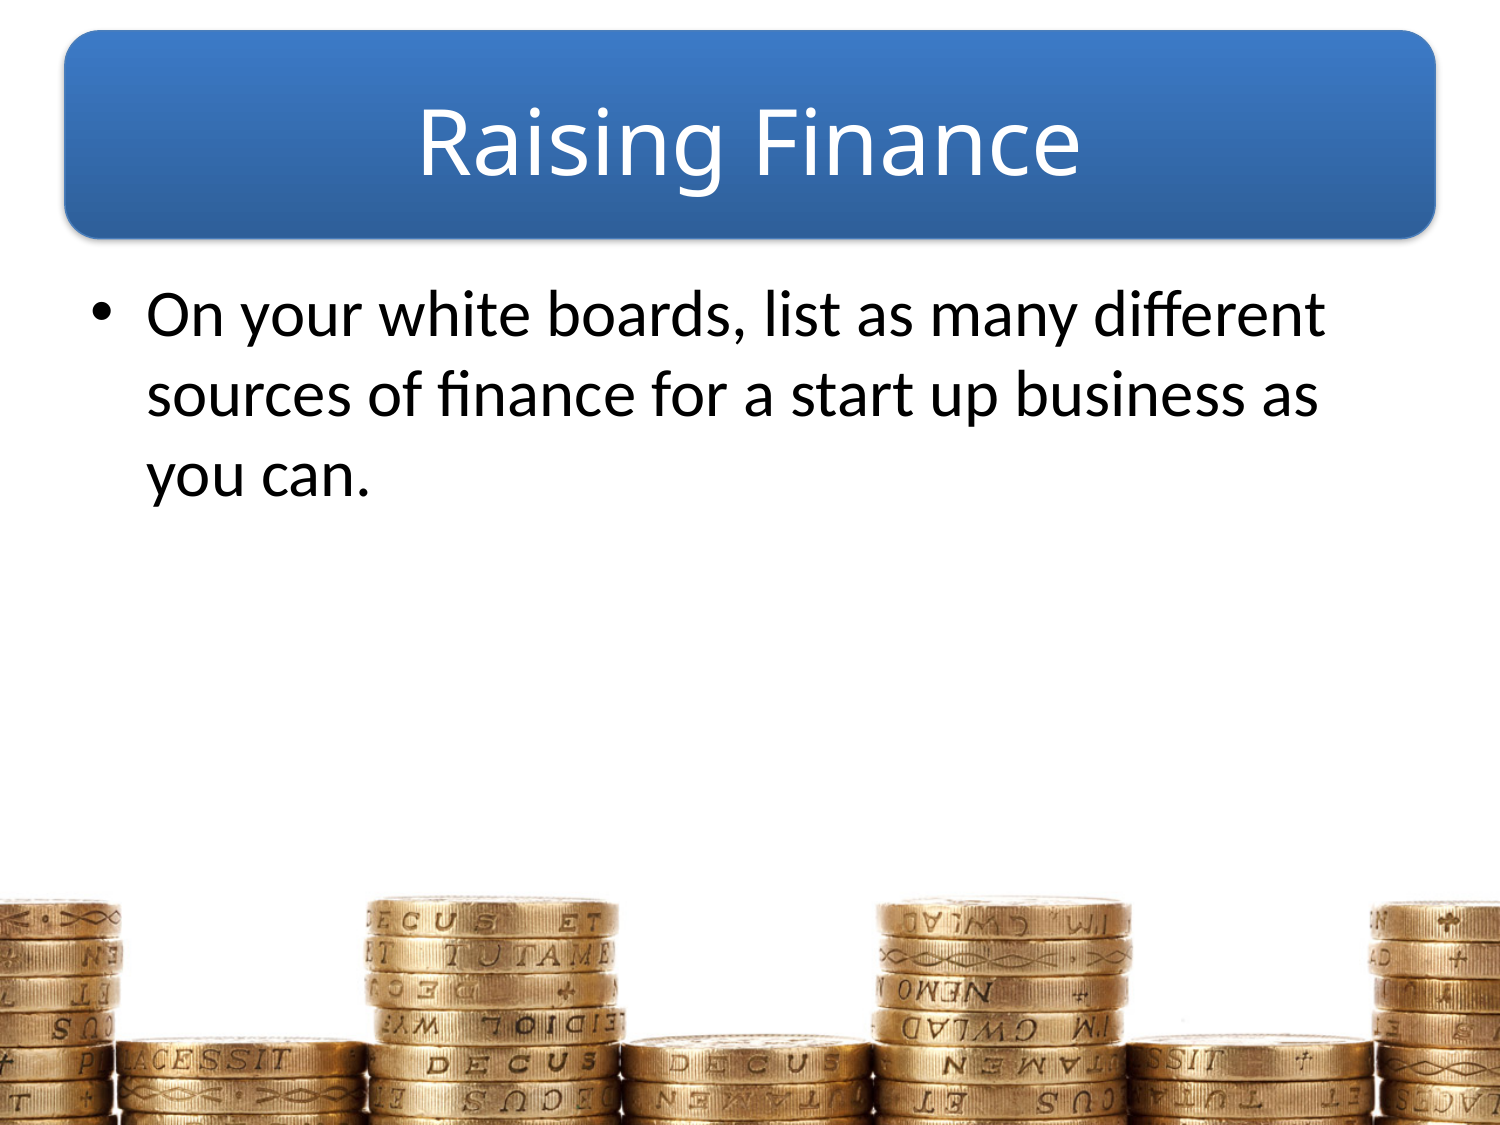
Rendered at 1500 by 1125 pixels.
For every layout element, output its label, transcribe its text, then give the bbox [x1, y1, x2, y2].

text_box [64, 30, 1436, 229]
text_box [79, 233, 1421, 240]
title Raising Finance [74, 44, 1426, 233]
picture [0, 432, 1500, 1125]
list On your white boards, list as many different sources of finance for a start up business as you can. [74, 262, 1426, 431]
